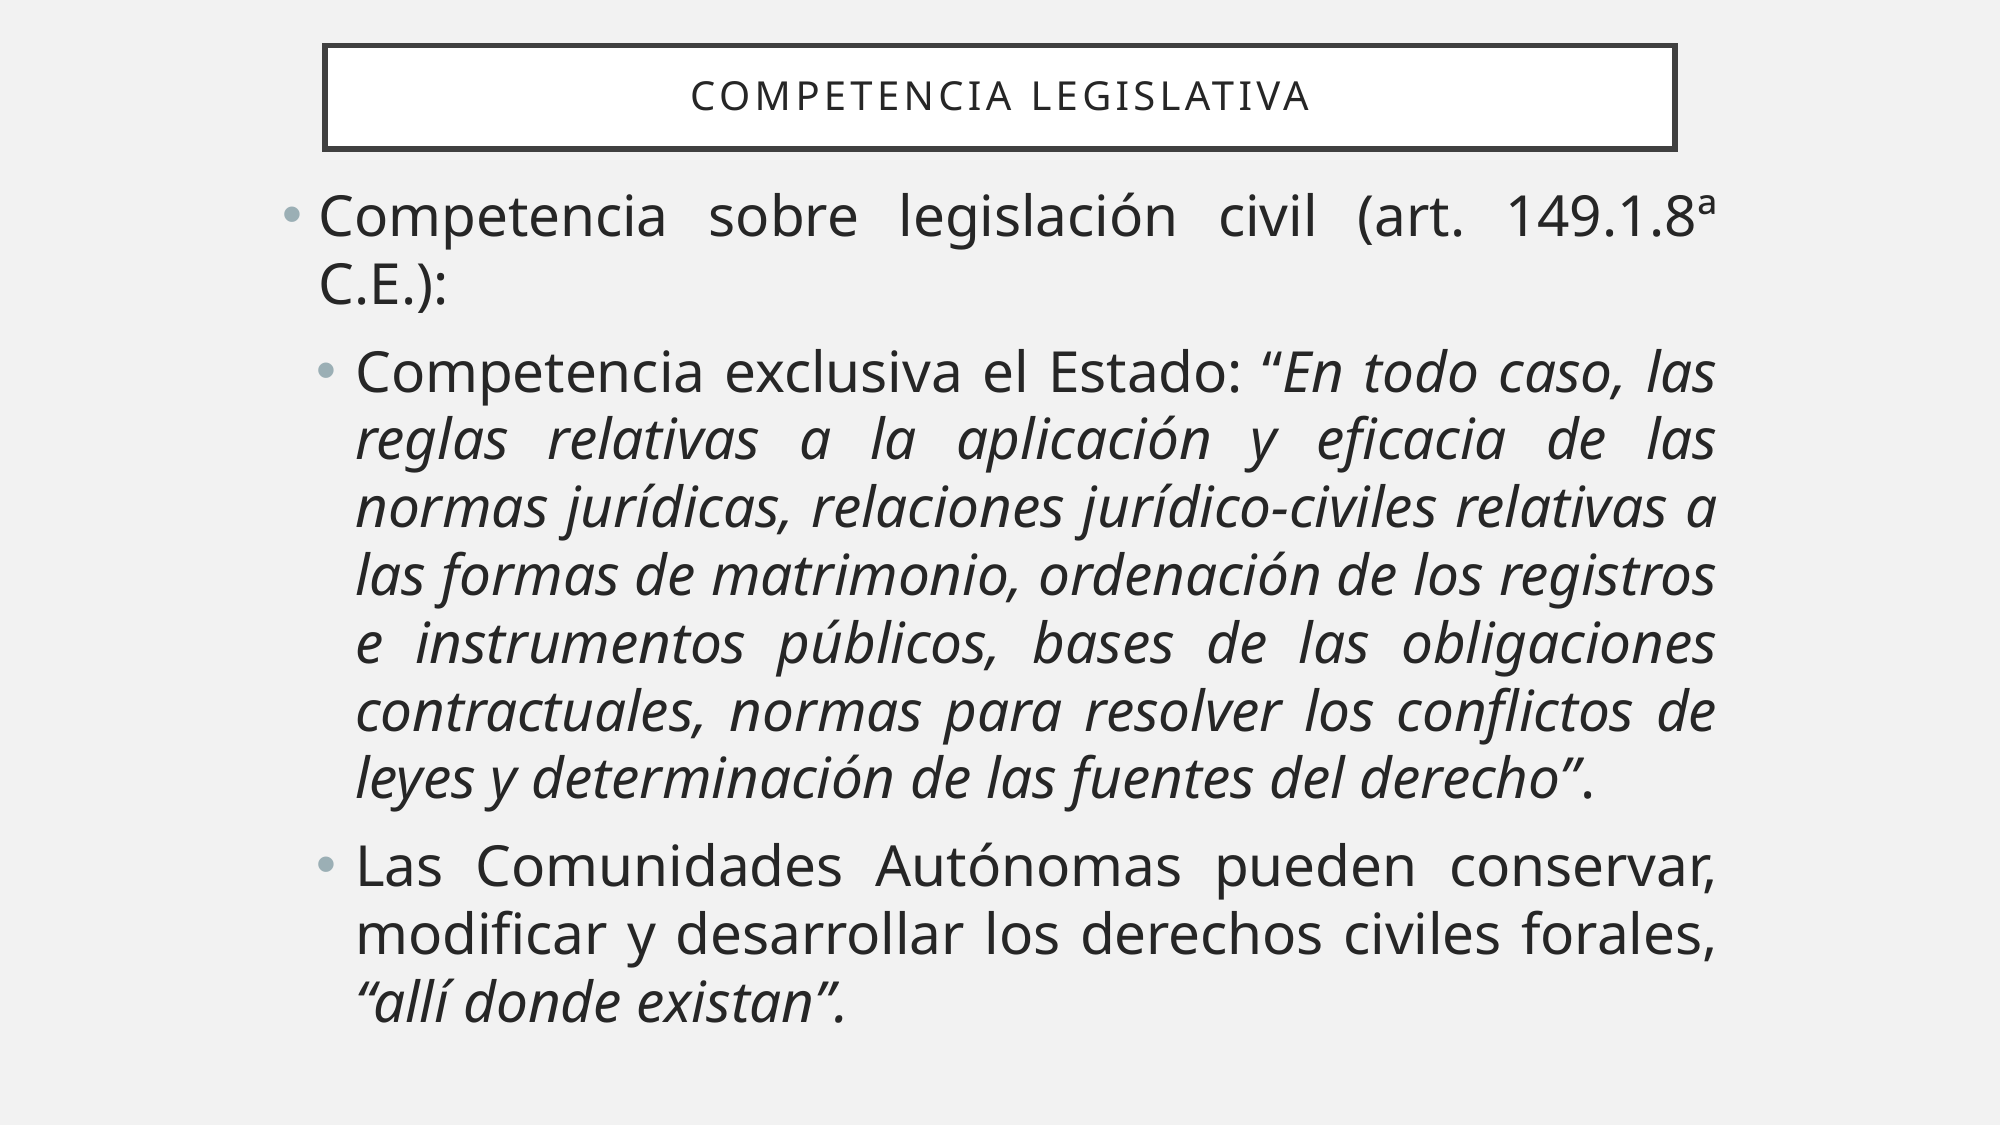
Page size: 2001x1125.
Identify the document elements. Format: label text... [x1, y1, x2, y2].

list Competencia sobre legislación civil (art. 149.1.8ª C.E.): Competencia exclusiva el Estado: “En todo caso, las reglas relativas a la aplicación y eficacia de las normas jurídicas, relaciones jurídico-civiles relativas a las formas de matrimonio, ordenación de los registros e instrumentos públicos, bases de las obligaciones contractuales, normas para resolver los conflictos de leyes y determinación de las fuentes del derecho”. Las Comunidades Autónomas pueden conservar, modificar y desarrollar los derechos civiles forales, “allí donde existan”. [267, 172, 1733, 1106]
title Competencia LEGISLATIVA [322, 43, 1678, 152]
